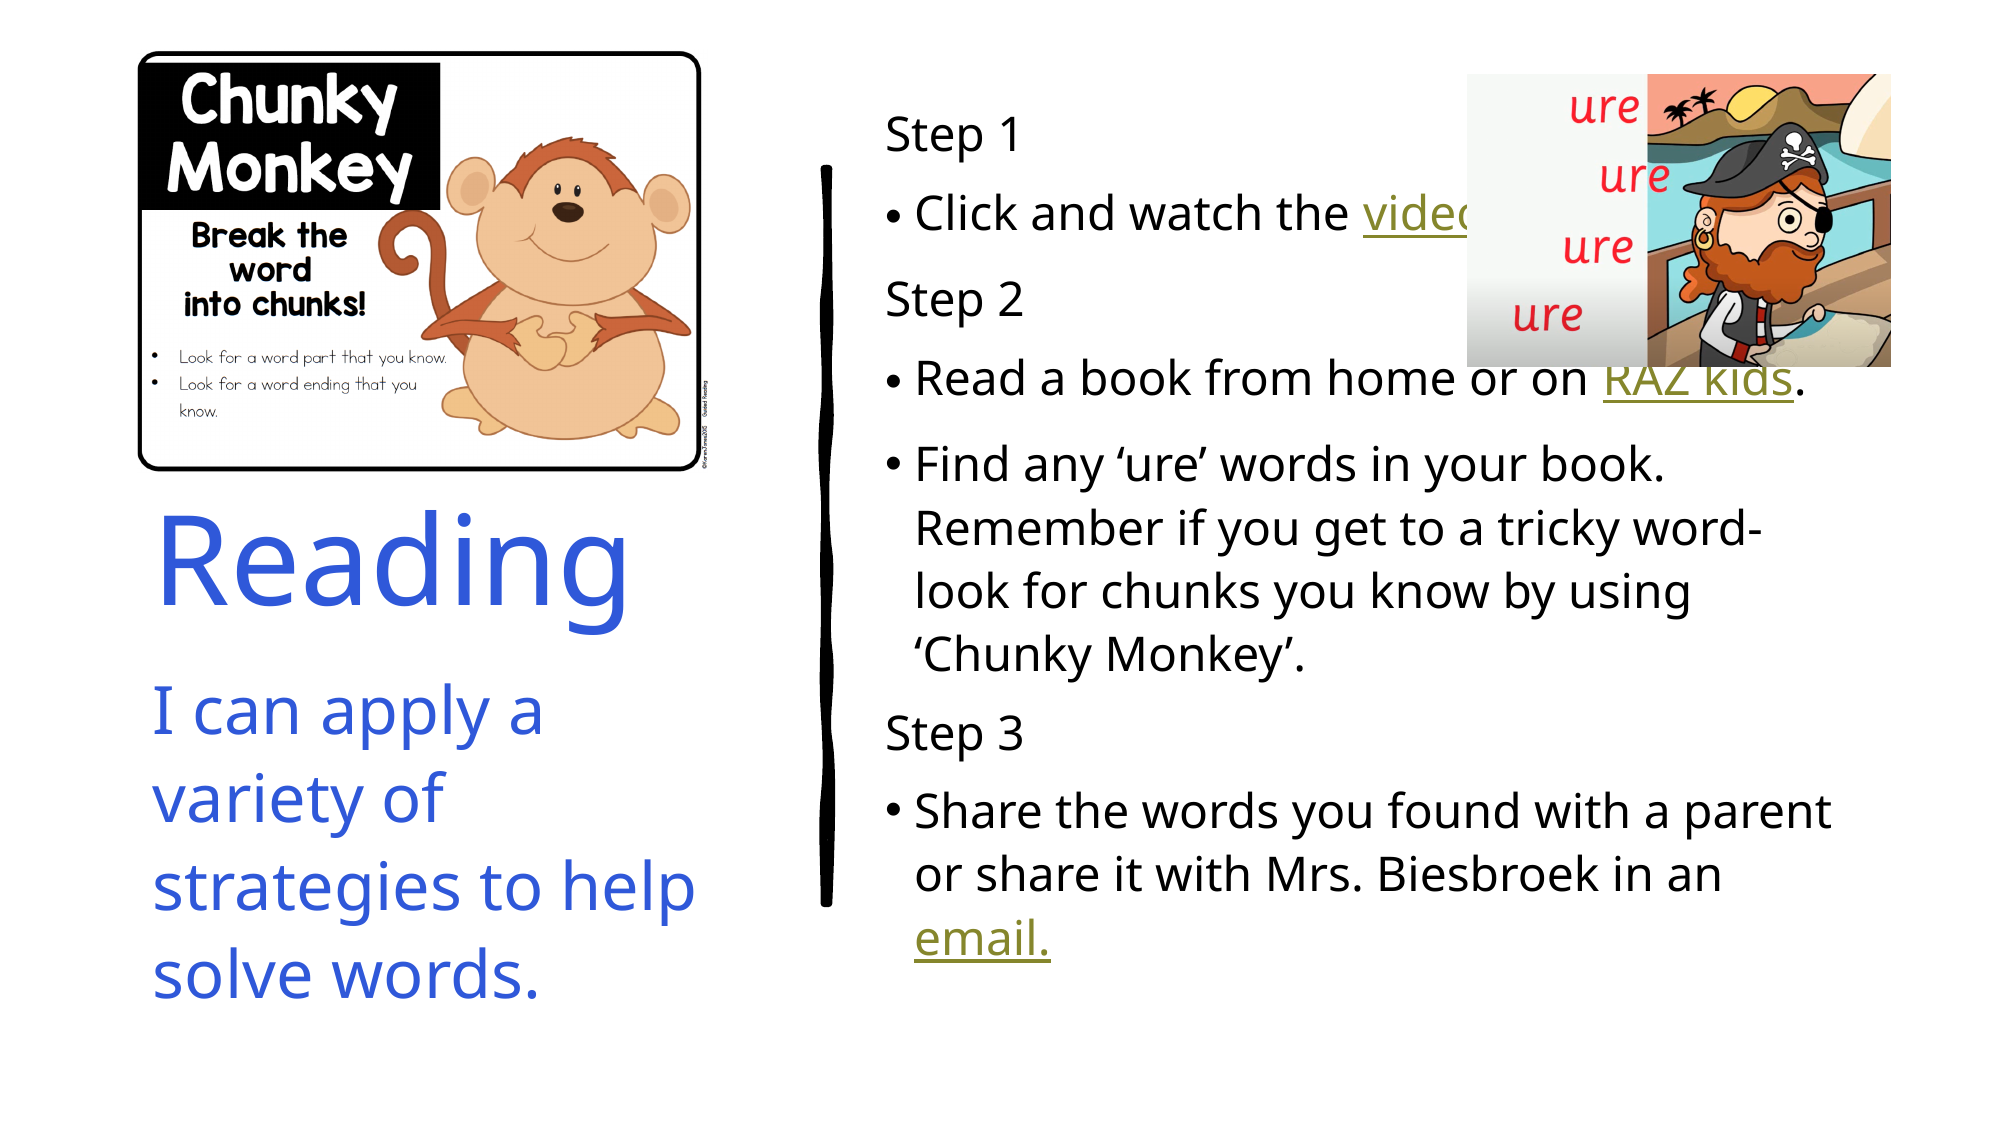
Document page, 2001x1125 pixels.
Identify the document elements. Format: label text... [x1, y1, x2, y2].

picture [138, 0, 708, 547]
list Step 1 Click and watch the video. Step 2 Read a book from home or on RAZ kids. Find any ‘ure’ words in your book. Remember if you get to a tricky word-look for chunks you know by using ‘Chunky Monkey’. Step 3 Share the words you found with a parent or share it with Mrs. Biesbroek in an email. [870, 90, 1863, 981]
title Reading [137, 75, 783, 638]
picture [1467, 74, 1891, 367]
list I can apply a variety of strategies to help solve words. [137, 652, 783, 981]
